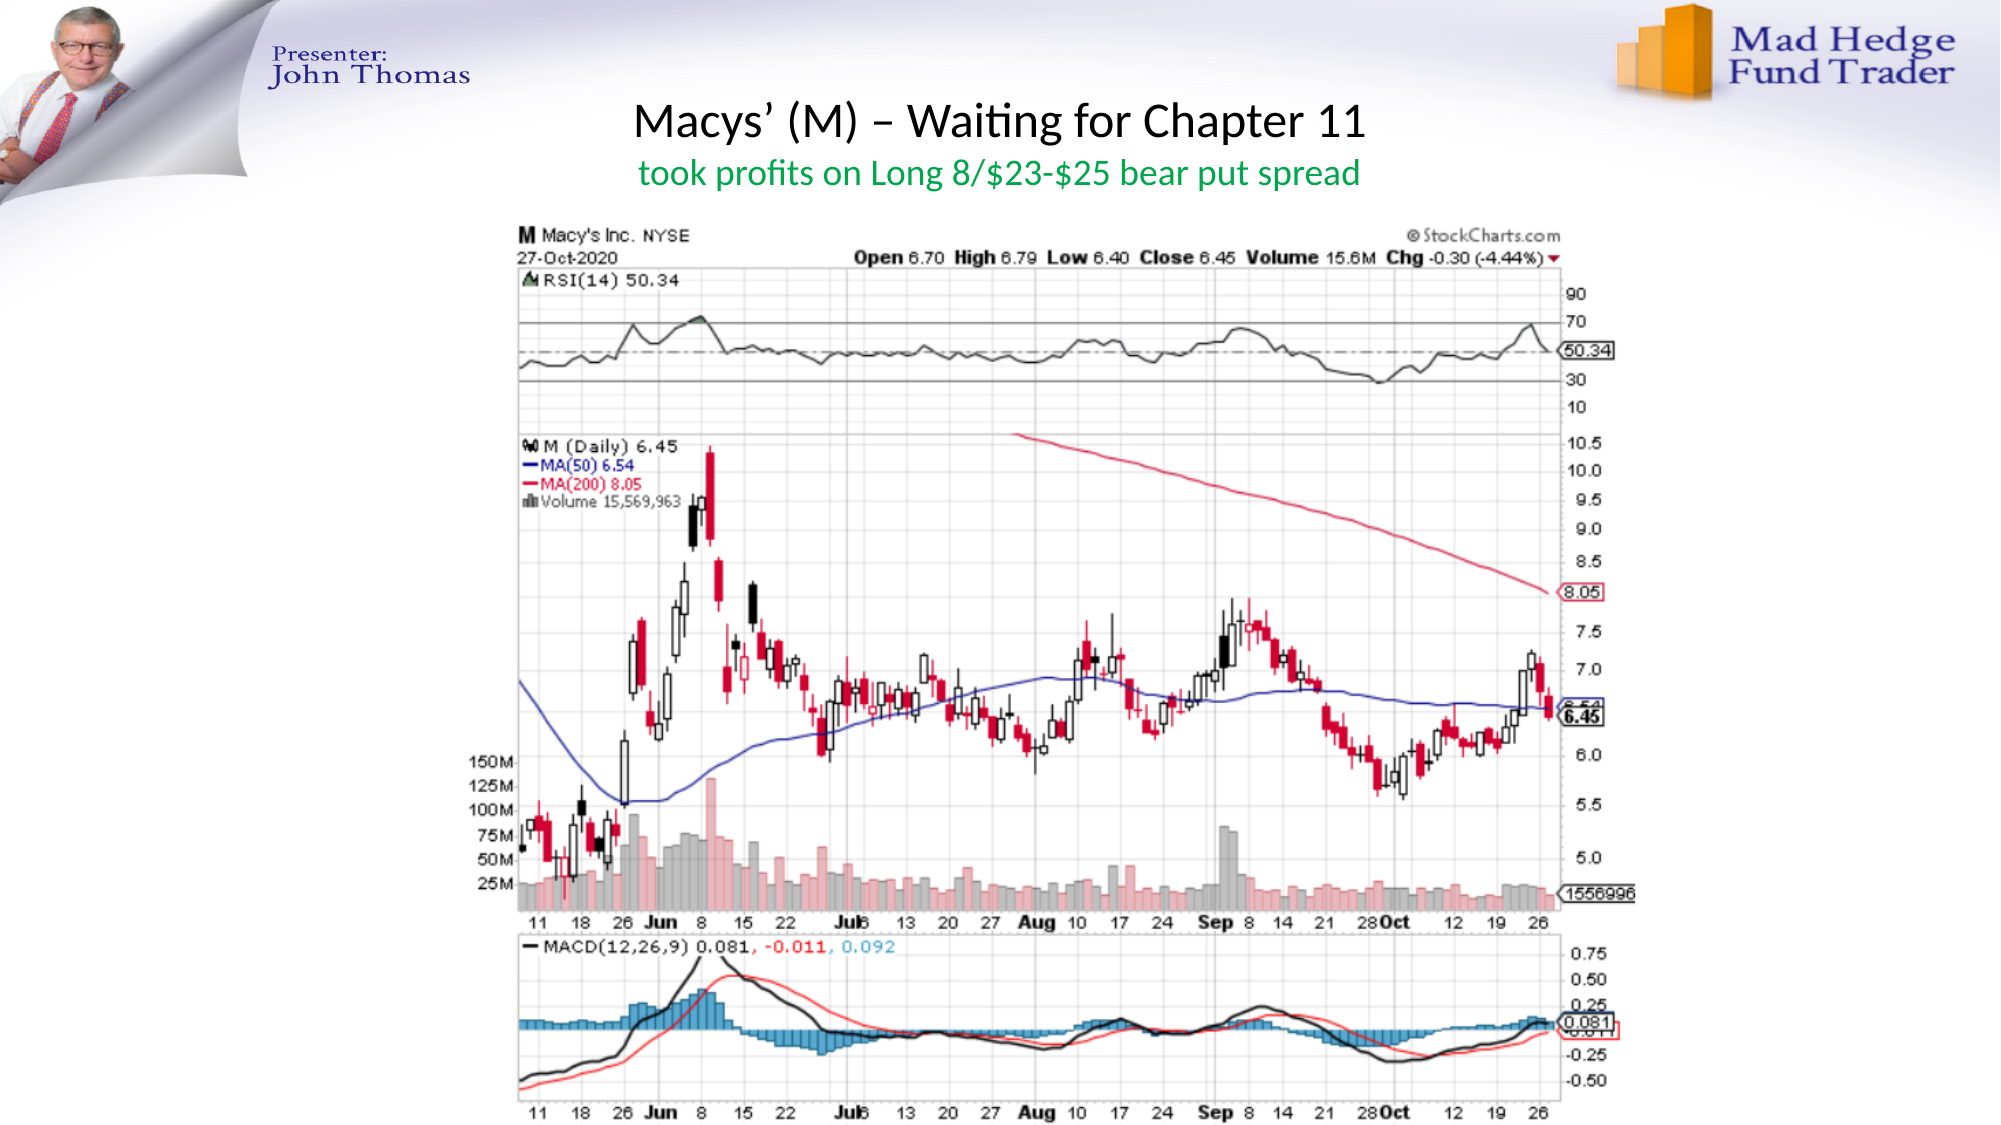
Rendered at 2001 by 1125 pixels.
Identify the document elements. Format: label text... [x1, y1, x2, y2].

title Macys’ (M) – Waiting for Chapter 11 took profits on Long 8/$23-$25 bear put spread [324, 37, 1675, 213]
picture [0, 0, 2000, 1125]
